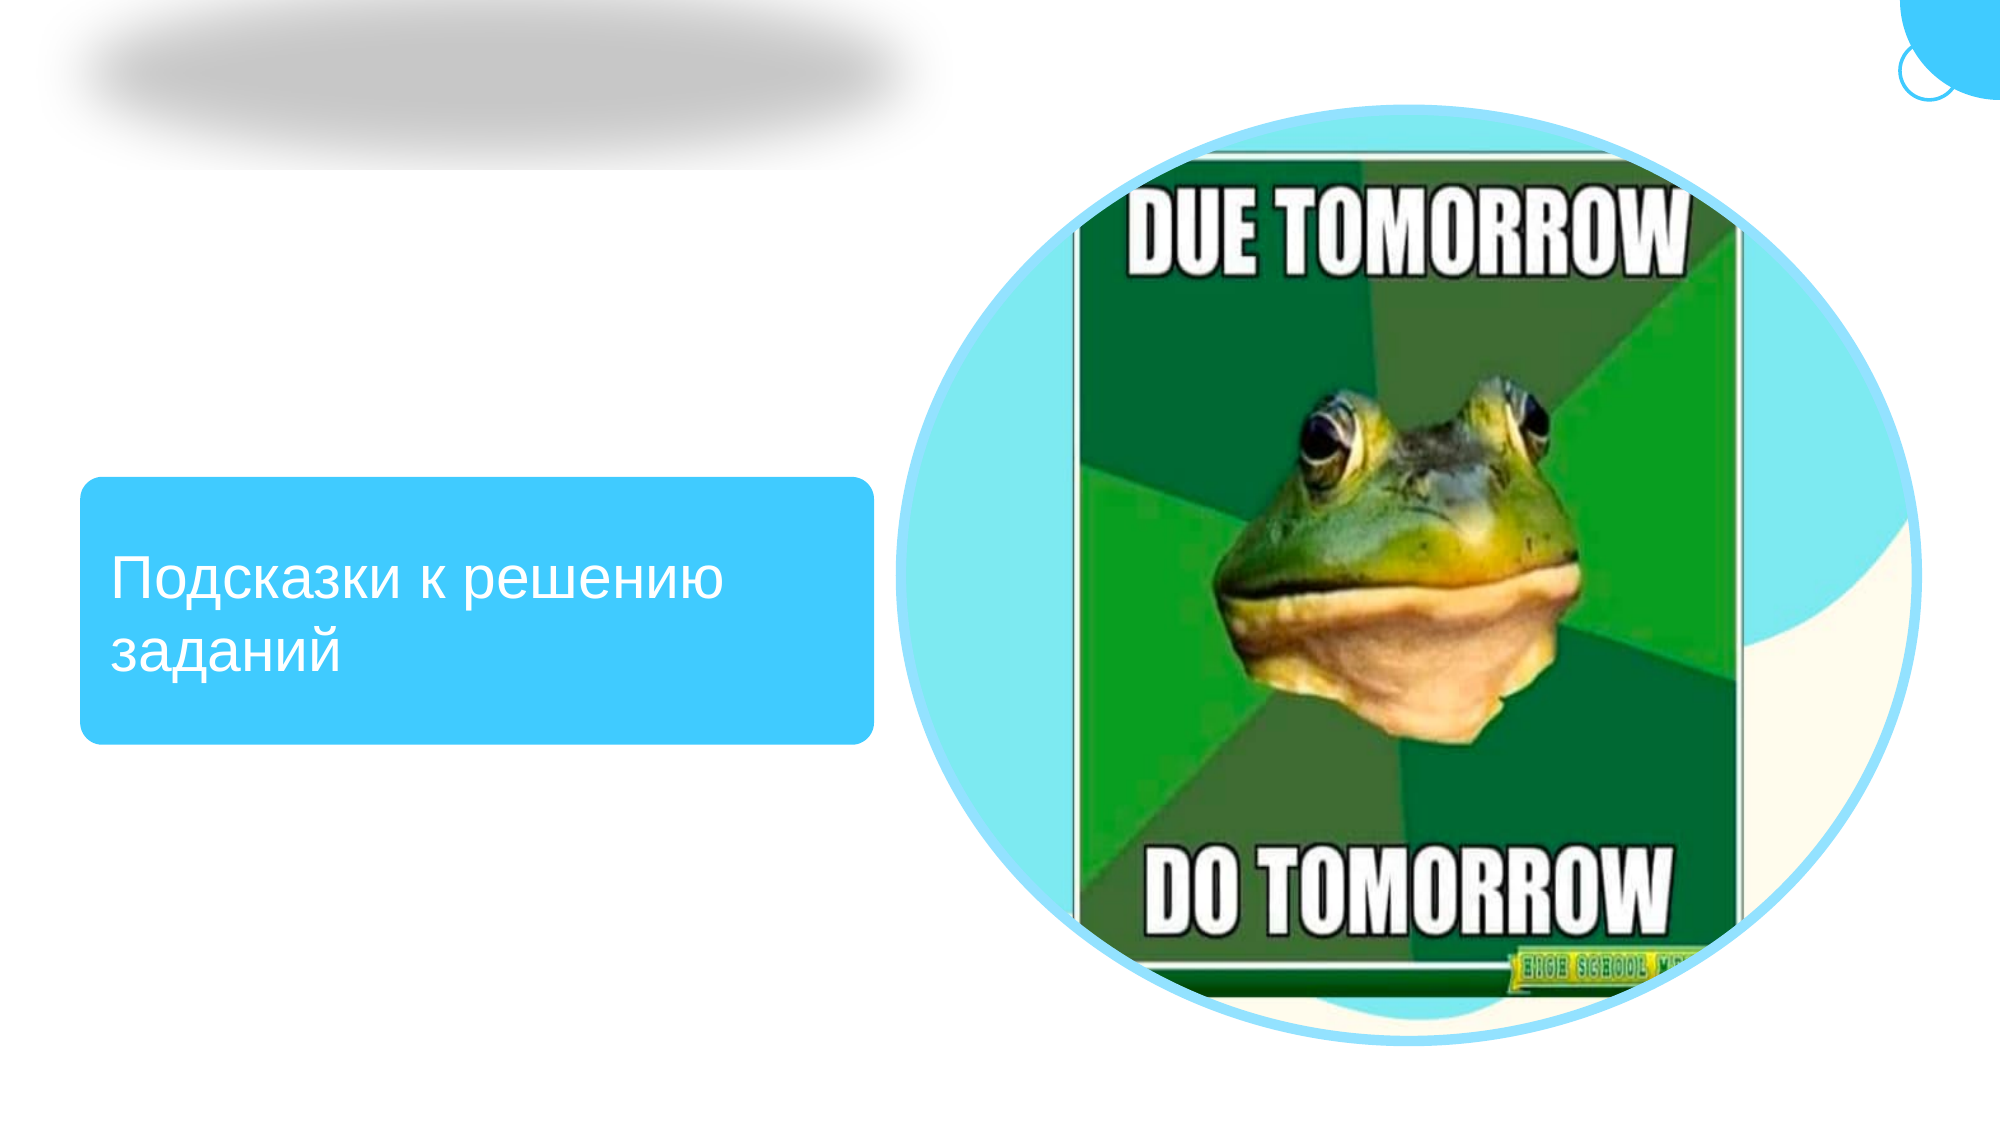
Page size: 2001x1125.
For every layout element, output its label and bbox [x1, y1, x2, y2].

text_box [1898, 0, 2000, 102]
picture [900, 109, 1917, 1041]
text_box [1898, 39, 1961, 102]
text_box [79, 145, 900, 980]
